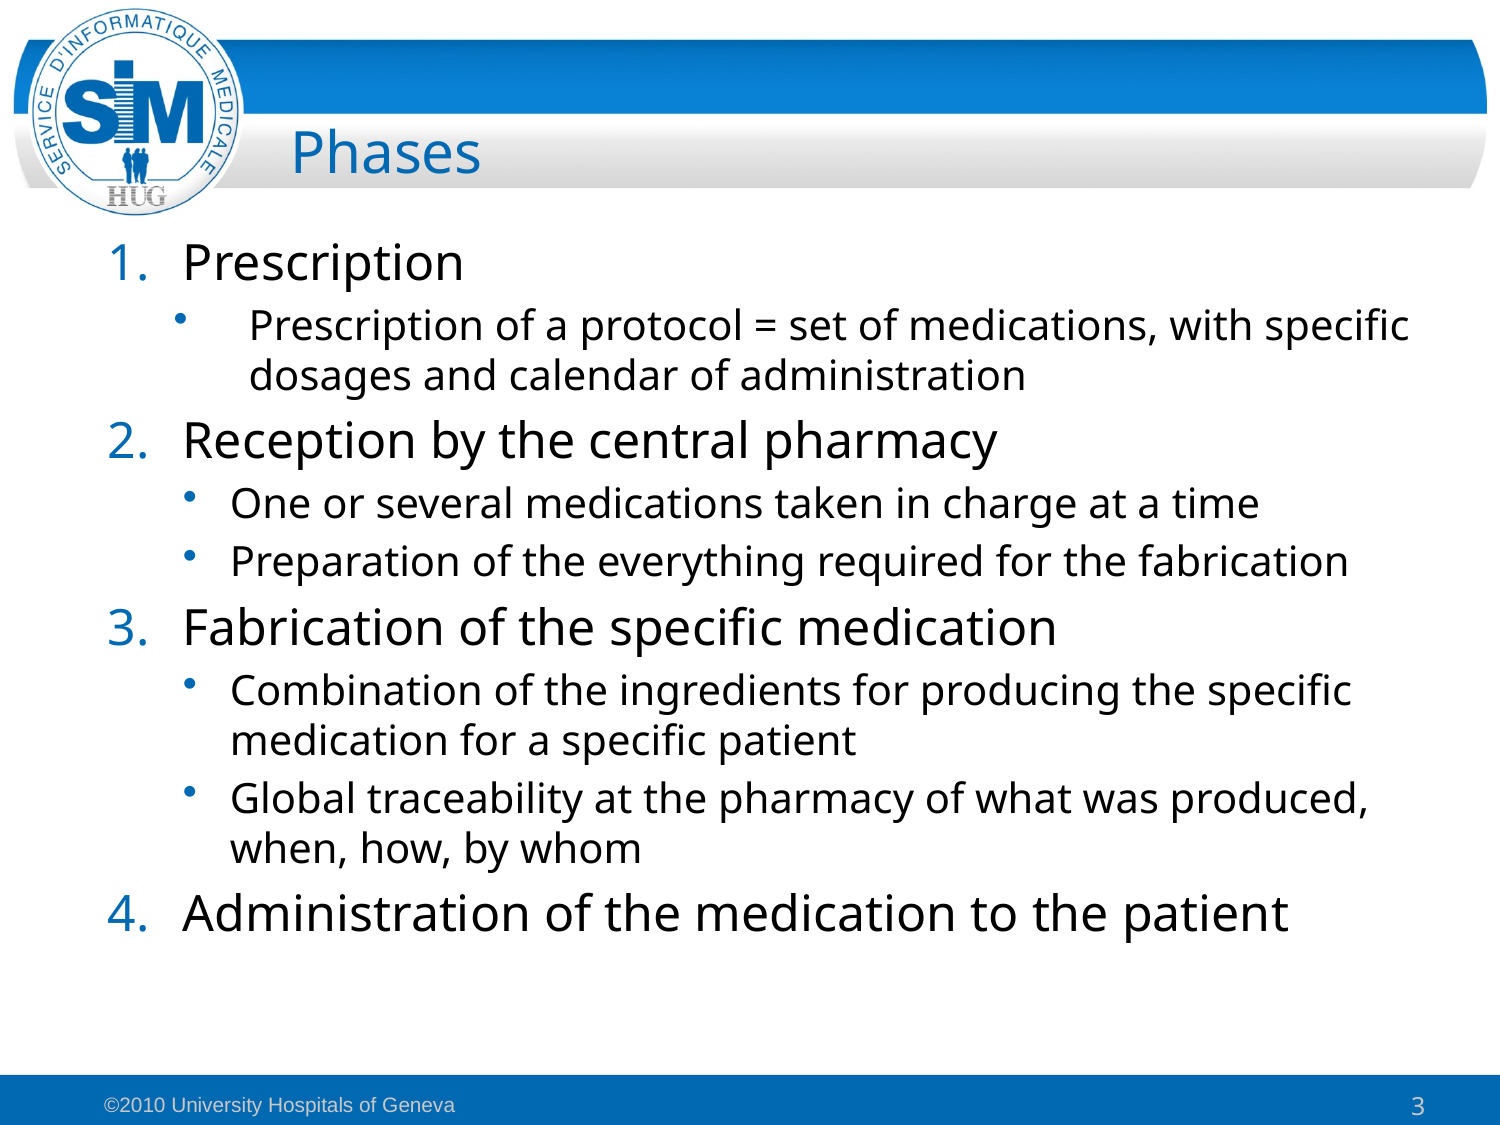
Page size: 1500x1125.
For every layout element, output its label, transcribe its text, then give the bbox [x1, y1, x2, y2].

title Phases [274, 112, 1451, 188]
picture [9, 0, 1496, 226]
list Prescription Prescription of a protocol = set of medications, with specific dosages and calendar of administration Reception by the central pharmacy One or several medications taken in charge at a time Preparation of the everything required for the fabrication Fabrication of the specific medication Combination of the ingredients for producing the specific medication for a specific patient Global traceability at the pharmacy of what was produced, when, how, by whom Administration of the medication to the patient [92, 222, 1451, 1041]
